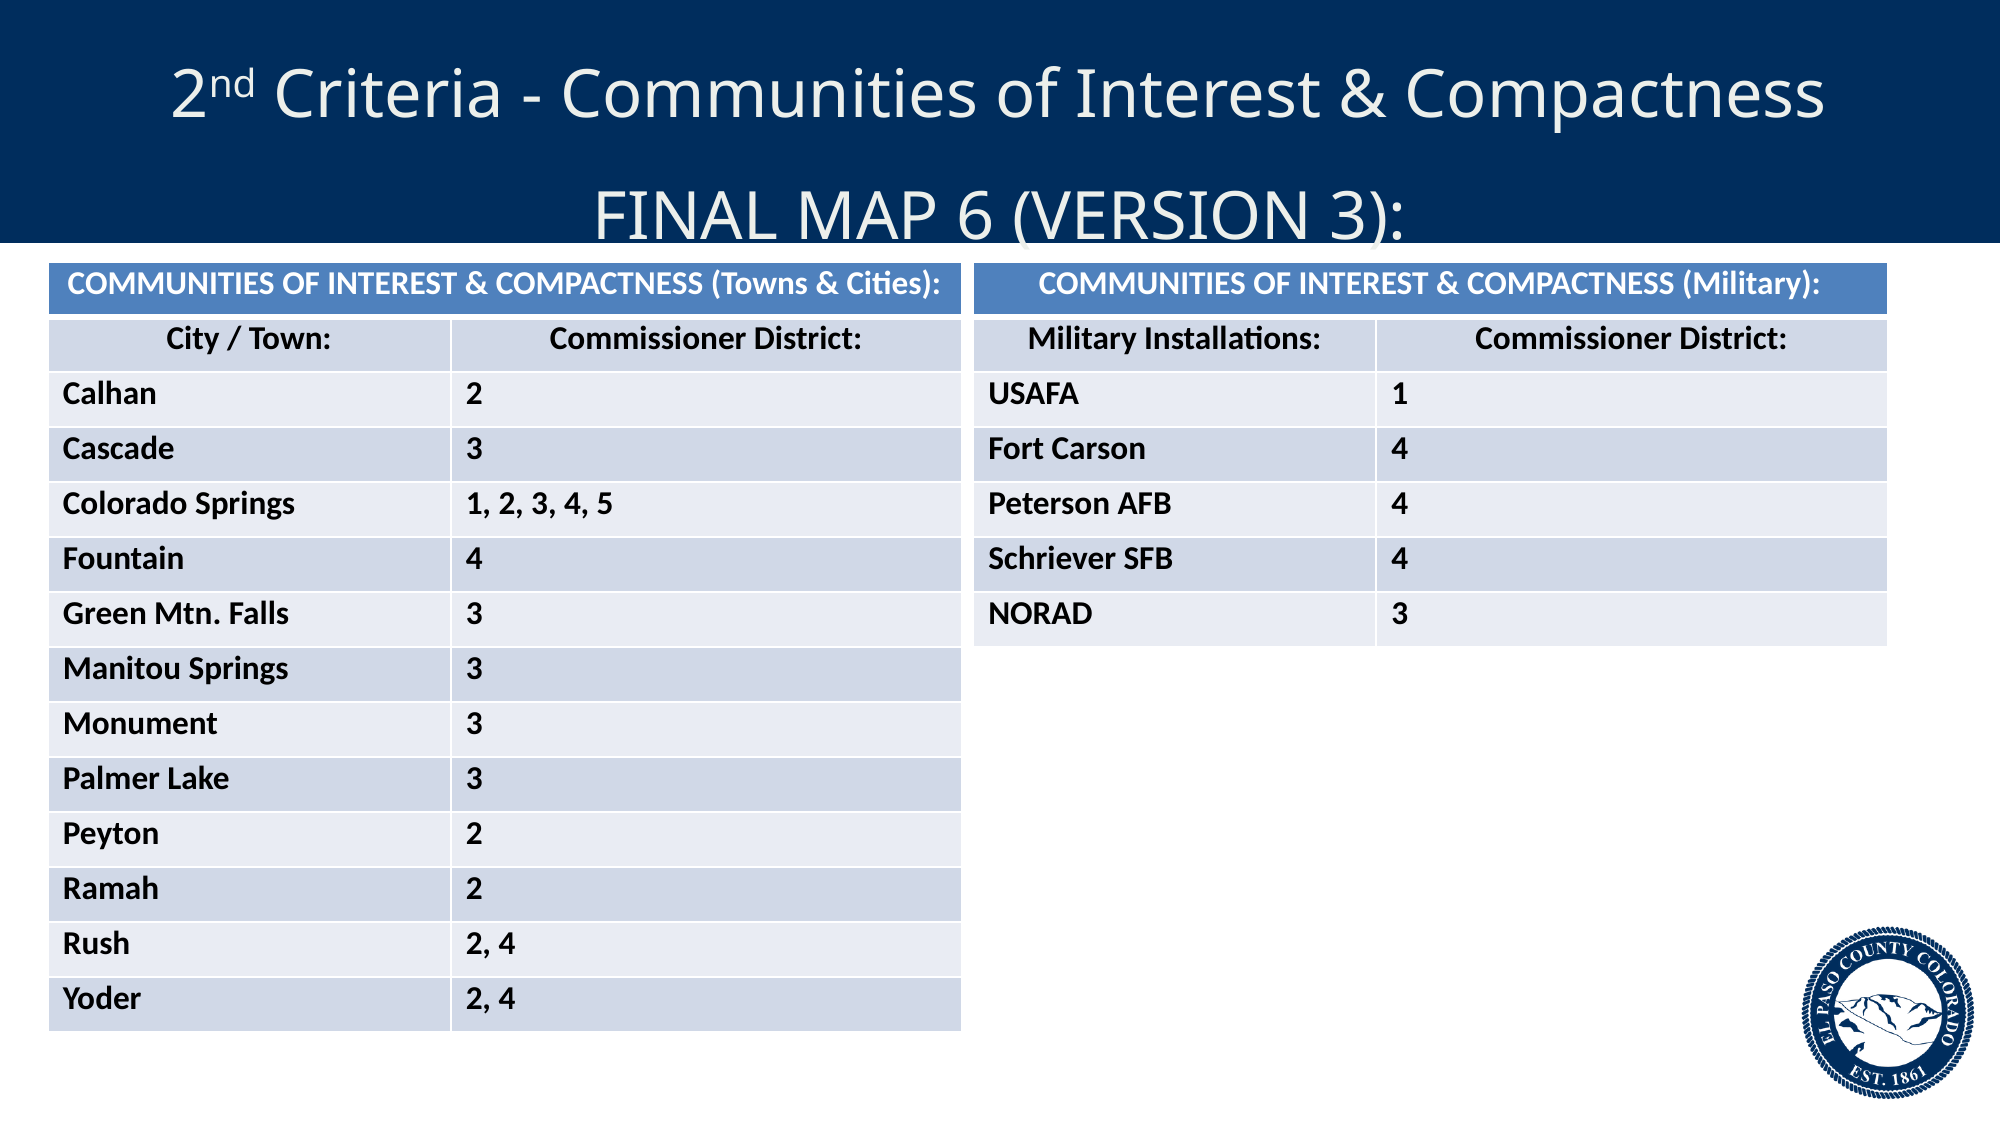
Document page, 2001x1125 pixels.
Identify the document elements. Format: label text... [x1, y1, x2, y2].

text_box [0, 0, 2000, 243]
table_cell 4 [1377, 538, 1887, 591]
table_cell 2, 4 [452, 923, 961, 976]
table_cell Ramah [49, 868, 450, 921]
table_cell Rush [49, 923, 450, 976]
table_cell Military Installations: [974, 320, 1375, 371]
table_cell Green Mtn. Falls [49, 593, 450, 646]
table_cell Commissioner District: [452, 320, 961, 371]
table_header COMMUNITIES OF INTEREST & COMPACTNESS (Military): [974, 263, 1887, 314]
table_cell USAFA [974, 373, 1375, 426]
table_cell 3 [452, 703, 961, 756]
table_cell Calhan [49, 373, 450, 426]
table_cell 2, 4 [452, 978, 961, 1031]
table_cell 4 [1377, 428, 1887, 481]
table_cell 4 [452, 538, 961, 591]
table_cell Schriever SFB [974, 538, 1375, 591]
table_cell 3 [452, 593, 961, 646]
table_cell Manitou Springs [49, 648, 450, 701]
table_cell Yoder [49, 978, 450, 1031]
table_cell 3 [1377, 593, 1887, 646]
table_cell Commissioner District: [1377, 320, 1887, 371]
table_cell 1, 2, 3, 4, 5 [452, 483, 961, 536]
table_cell Fountain [49, 538, 450, 591]
table_cell 2 [452, 373, 961, 426]
table_cell Colorado Springs [49, 483, 450, 536]
table_cell 3 [452, 648, 961, 701]
table_cell NORAD [974, 593, 1375, 646]
table_cell Cascade [49, 428, 450, 481]
text_box 2nd Criteria - Communities of Interest & Compactness FINAL MAP 6 (VERSION 3): [47, 8, 1952, 253]
picture [1795, 919, 1980, 1105]
table_cell 2 [452, 868, 961, 921]
table_cell Monument [49, 703, 450, 756]
table_cell City / Town: [49, 320, 450, 371]
table_cell Fort Carson [974, 428, 1375, 481]
table_cell Peyton [49, 813, 450, 866]
table_cell 2 [452, 813, 961, 866]
table_cell 3 [452, 428, 961, 481]
table_cell Peterson AFB [974, 483, 1375, 536]
table_cell 4 [1377, 483, 1887, 536]
table_cell 3 [452, 758, 961, 811]
table_header COMMUNITIES OF INTEREST & COMPACTNESS (Towns & Cities): [49, 263, 961, 314]
table_cell Palmer Lake [49, 758, 450, 811]
table_cell 1 [1377, 373, 1887, 426]
